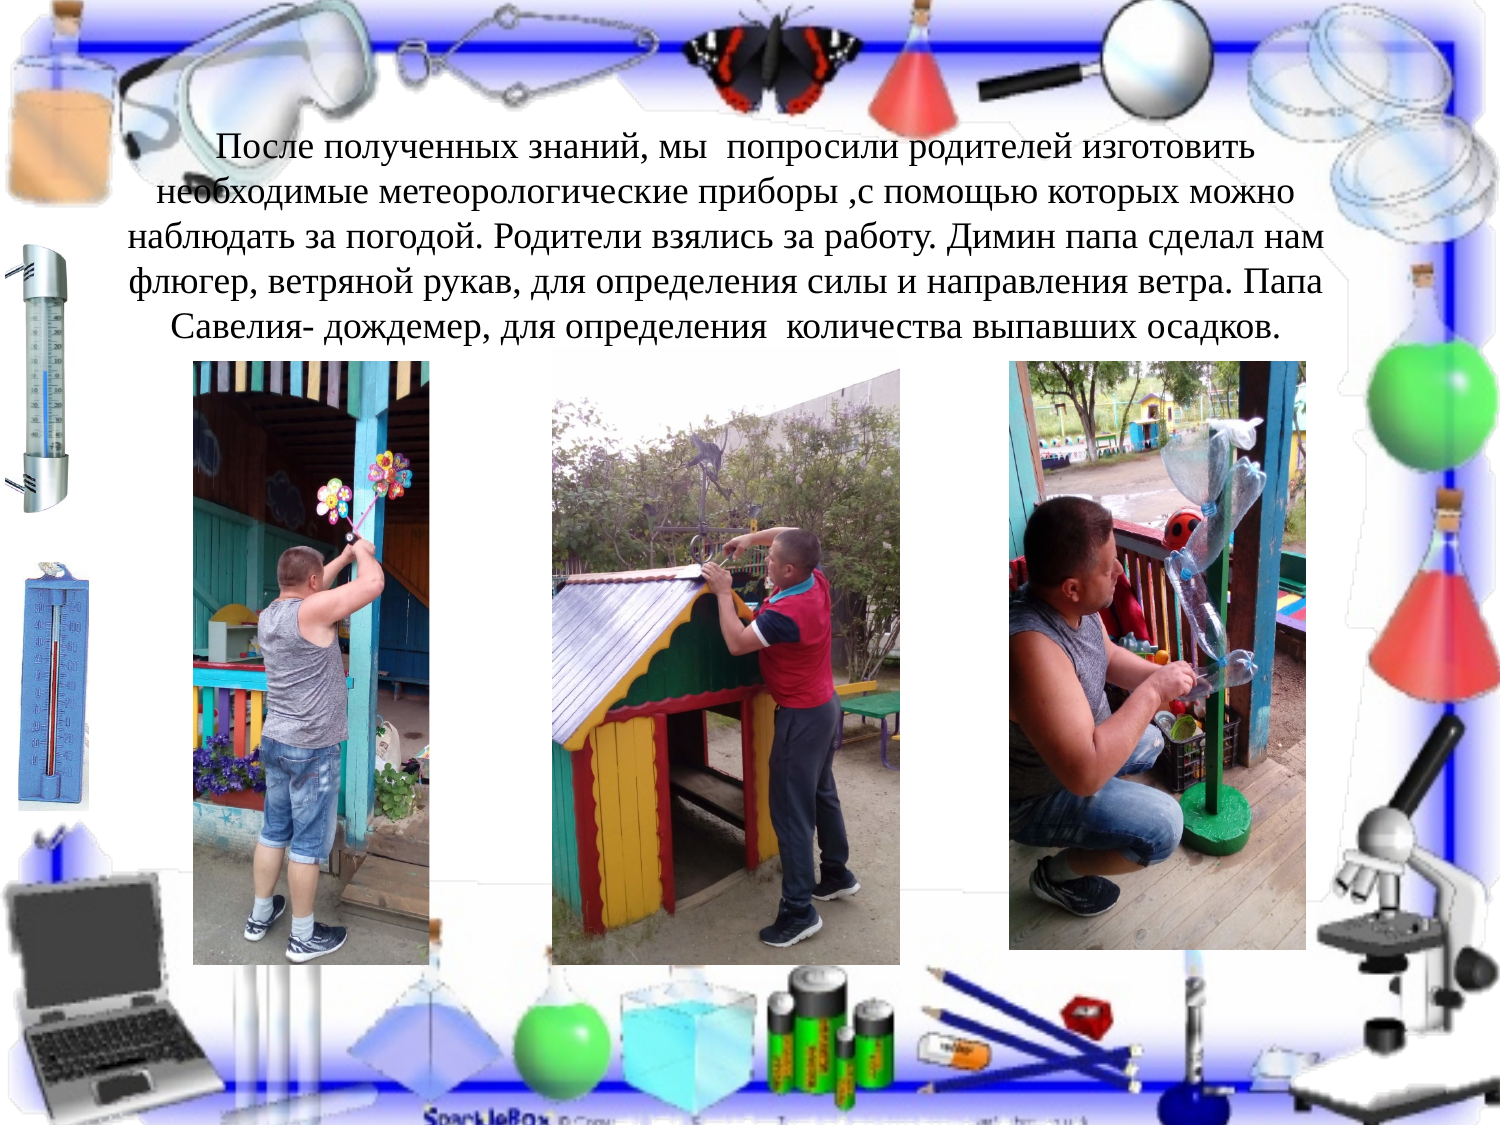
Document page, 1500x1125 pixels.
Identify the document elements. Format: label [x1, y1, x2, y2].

picture [4, 243, 79, 516]
list [0, 0, 1500, 1125]
picture [18, 562, 90, 811]
picture [1009, 360, 1306, 950]
picture [552, 347, 901, 966]
picture [192, 361, 430, 966]
